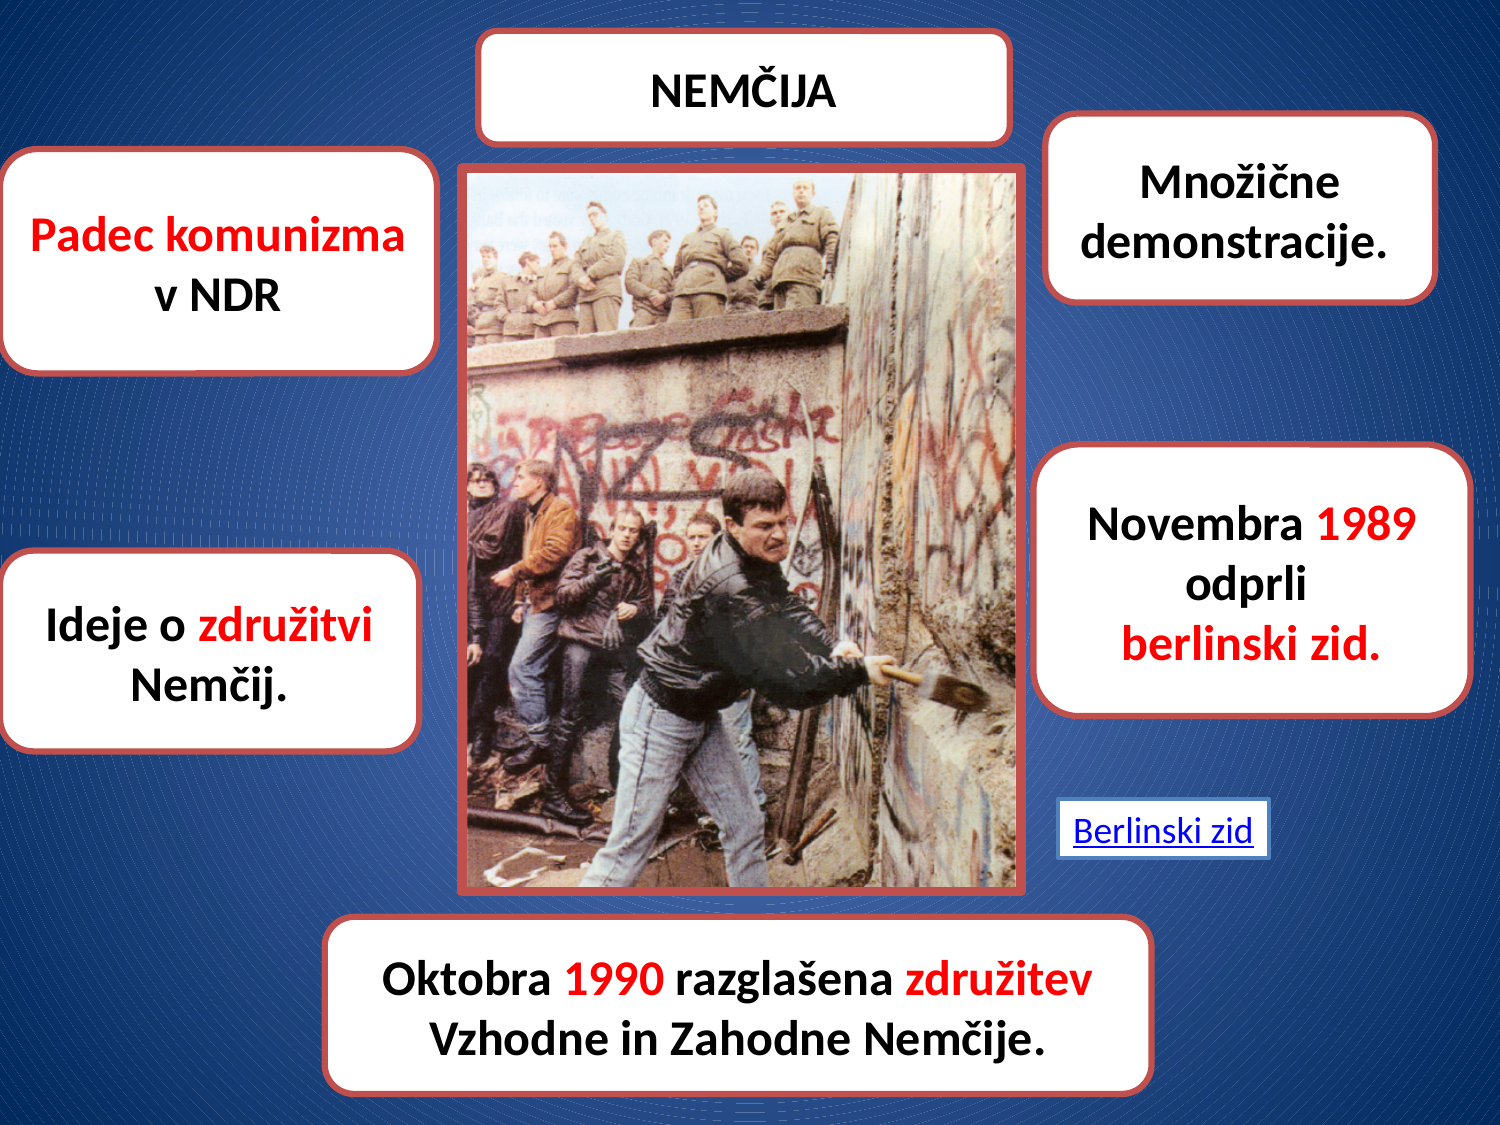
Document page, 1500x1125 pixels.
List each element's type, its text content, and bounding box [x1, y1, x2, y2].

text_box Berlinski zid [1056, 797, 1271, 860]
text_box NEMČIJA [476, 28, 1012, 147]
text_box Ideje o združitvi Nemčij. [0, 548, 422, 754]
text_box Množične demonstracije. [1043, 111, 1438, 305]
text_box Padec komunizma v NDR [0, 146, 440, 376]
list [466, 172, 1017, 888]
text_box Oktobra 1990 razglašena združitev Vzhodne in Zahodne Nemčije. [322, 914, 1154, 1097]
text_box Novembra 1989 odprli berlinski zid. [1031, 442, 1473, 719]
